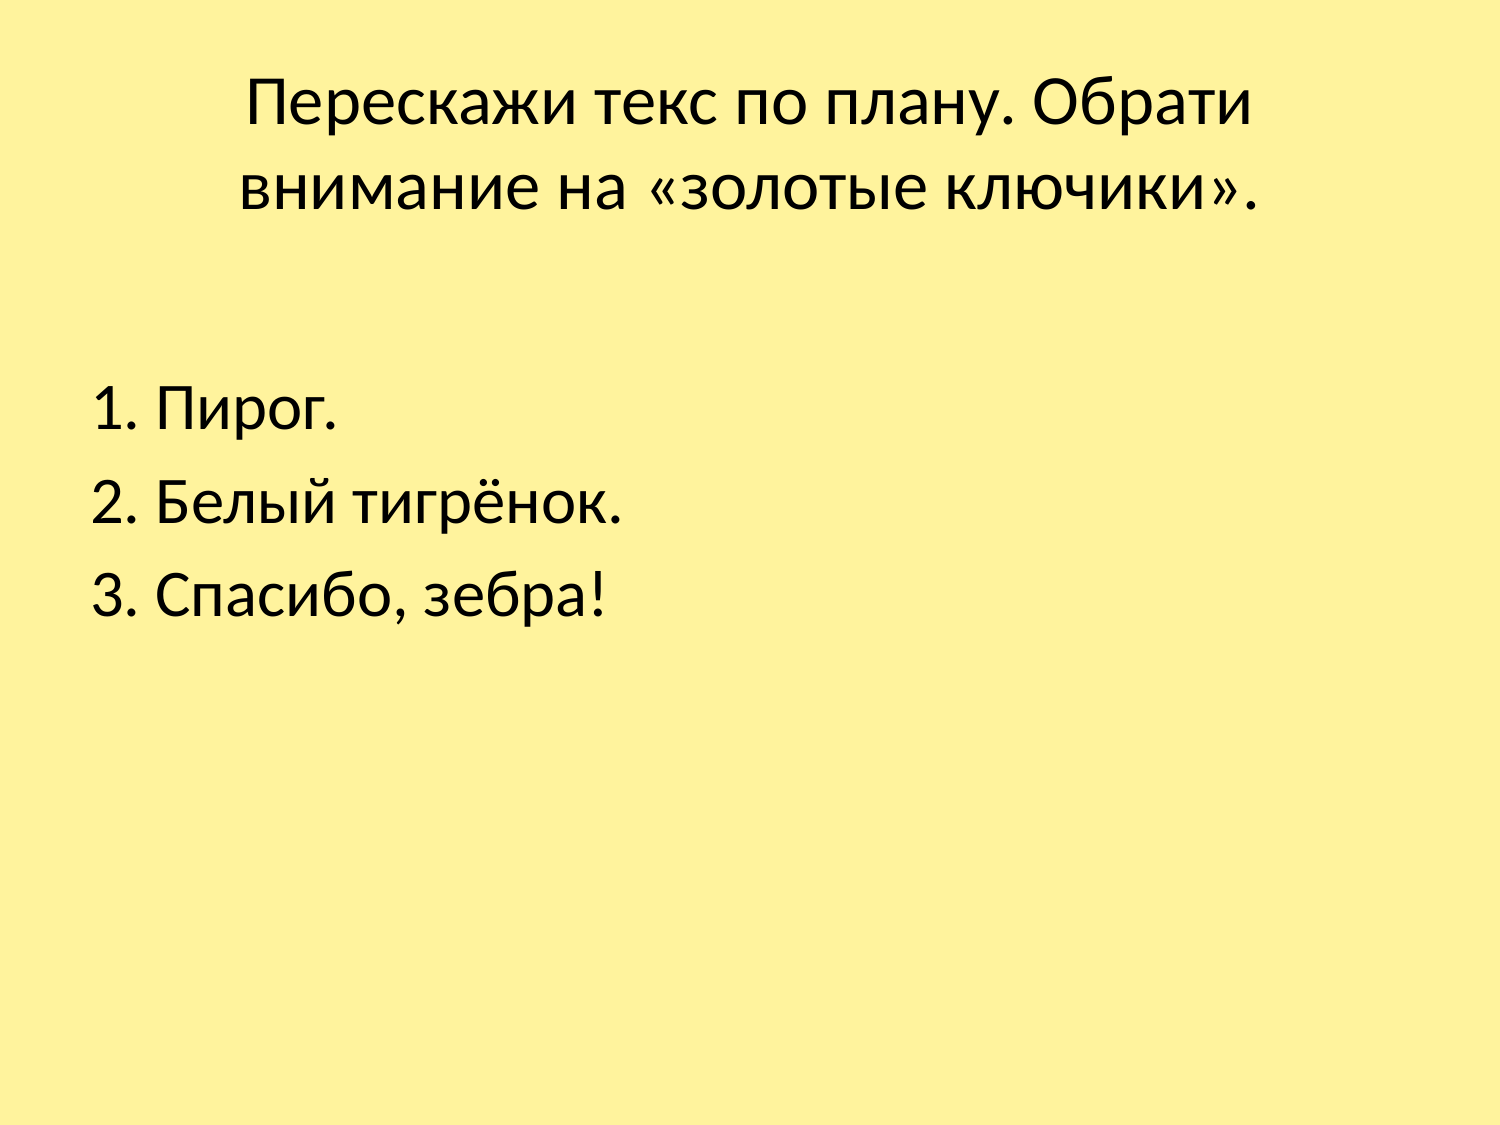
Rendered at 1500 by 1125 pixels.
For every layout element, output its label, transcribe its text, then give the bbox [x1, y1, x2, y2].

list 1. Пирог. 2. Белый тигрёнок. 3. Спасибо, зебра! [75, 262, 1425, 1005]
title Перескажи текс по плану. Обрати внимание на «золотые ключики». [75, 45, 1425, 233]
